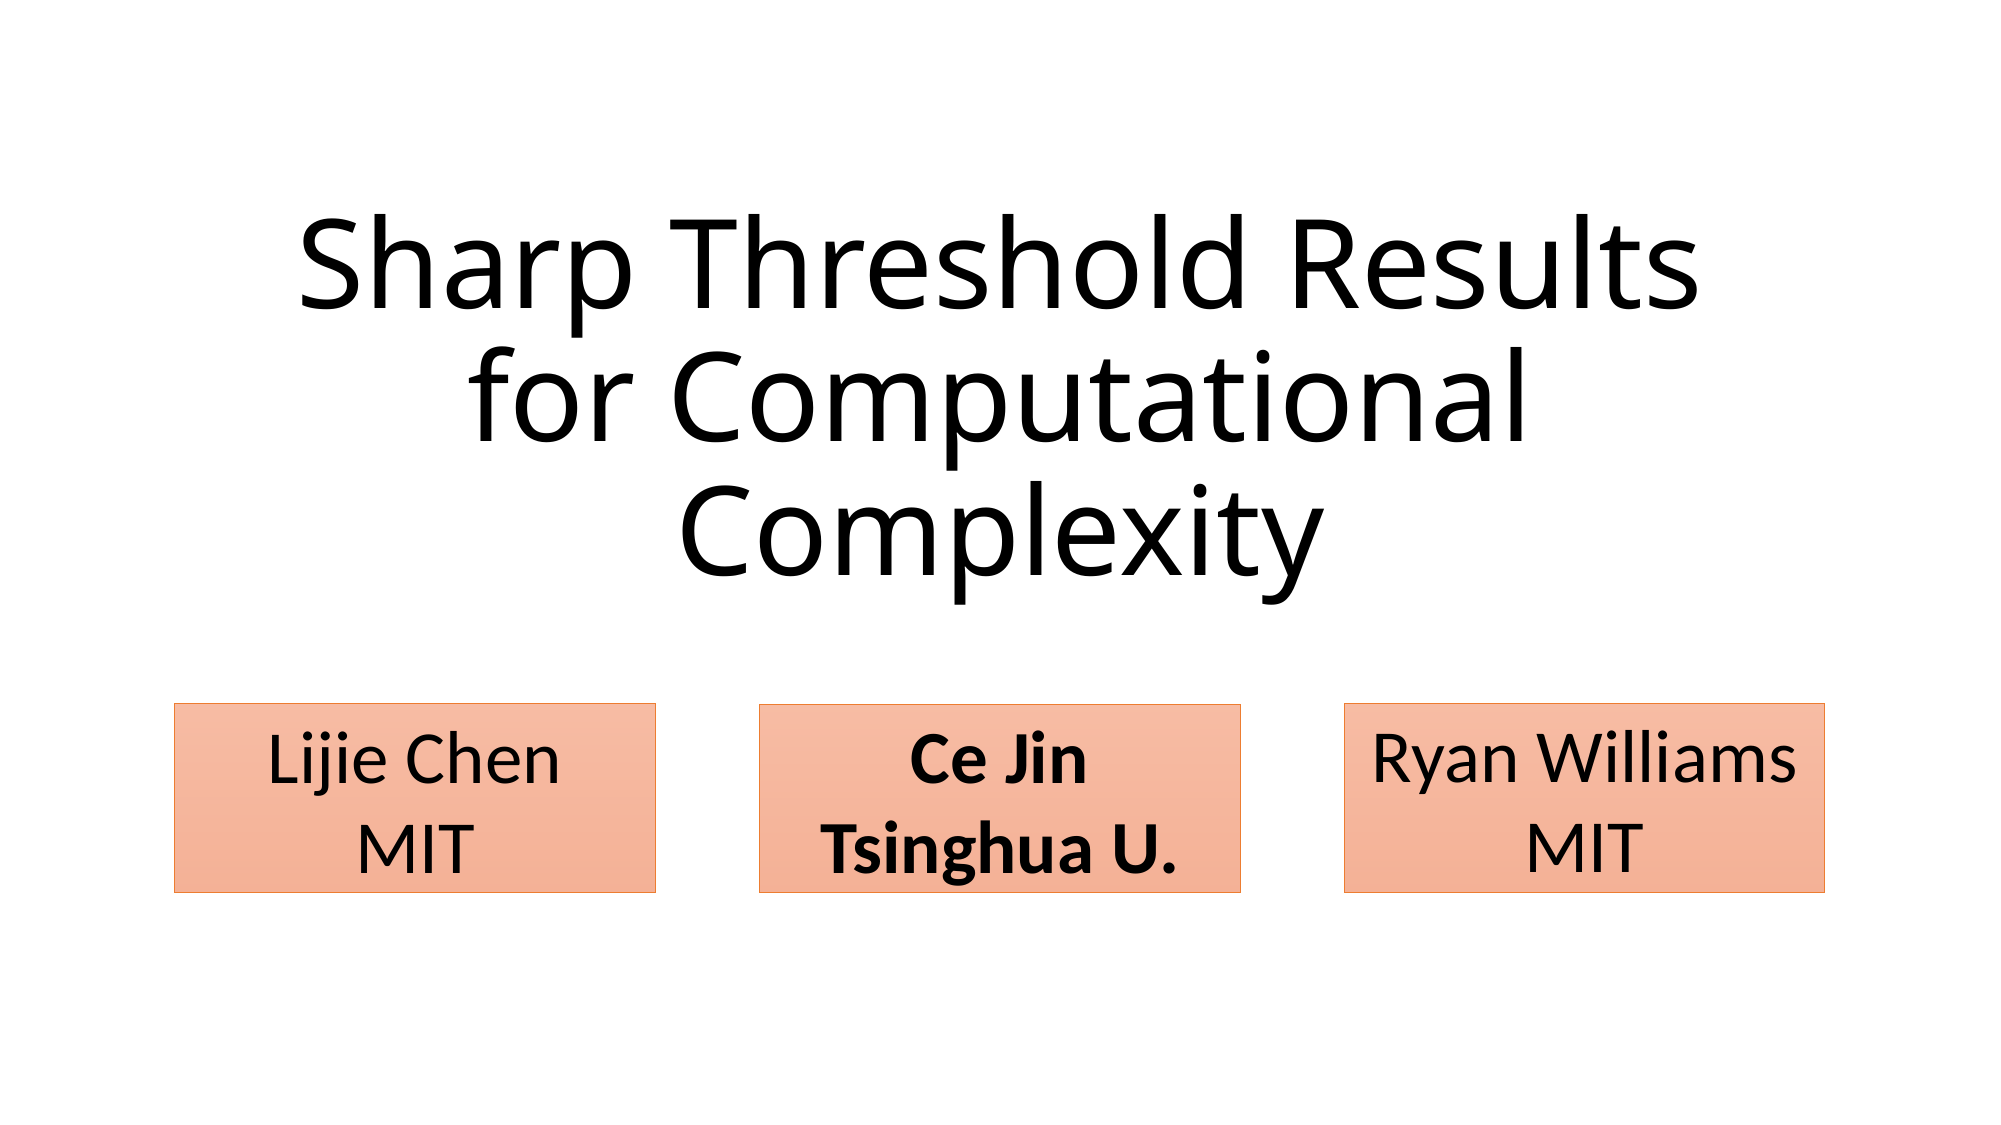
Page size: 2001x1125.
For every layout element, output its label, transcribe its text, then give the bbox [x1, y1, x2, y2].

text_box Lijie Chen MIT [174, 703, 656, 893]
text_box Ce Jin Tsinghua U. [759, 704, 1241, 893]
title Sharp Threshold Results for Computational Complexity [226, 113, 1774, 610]
text_box Ryan Williams MIT [1344, 703, 1825, 893]
